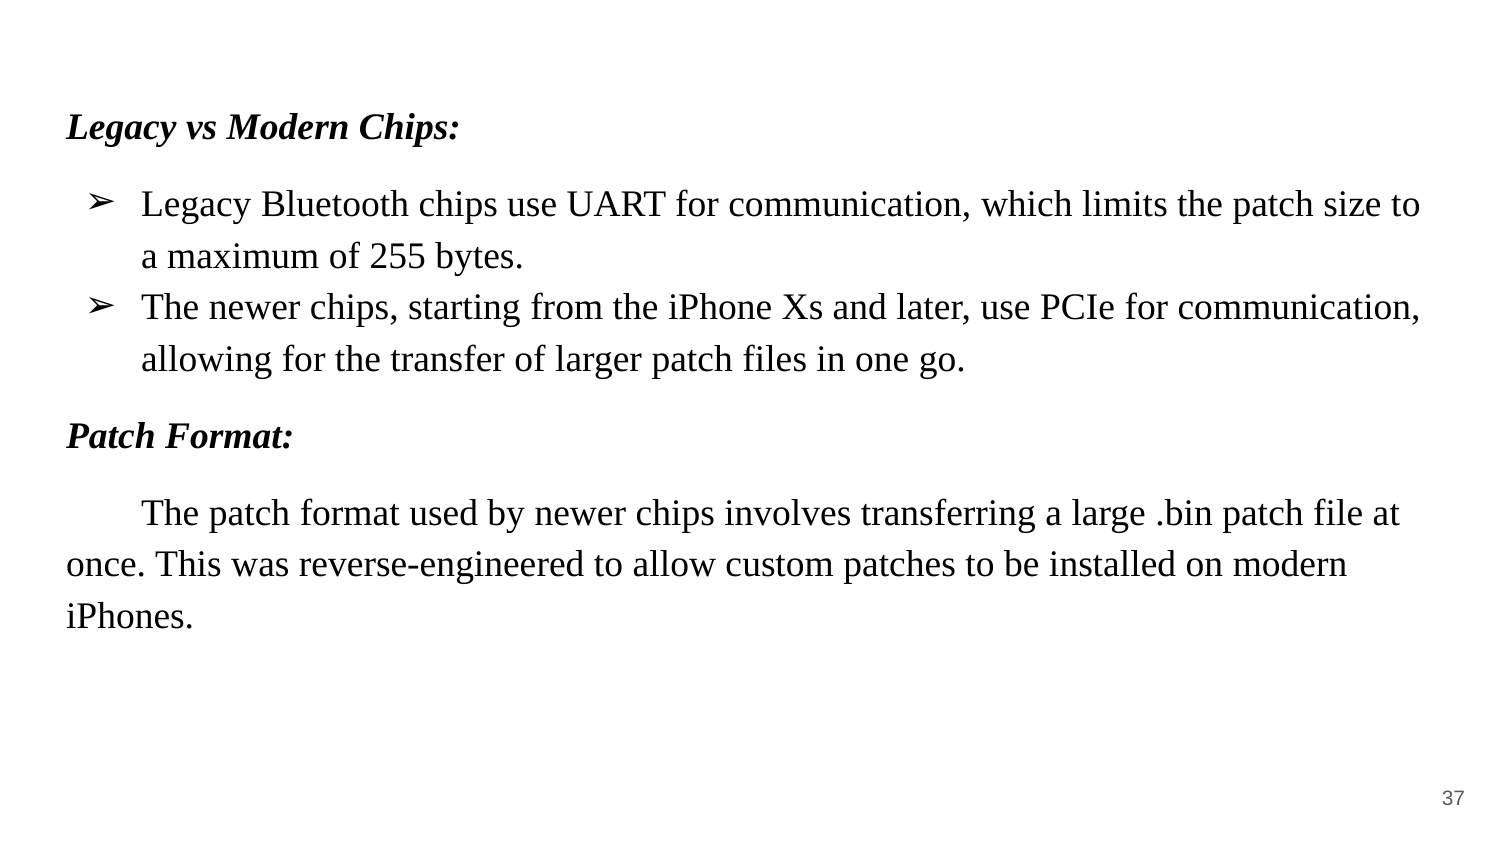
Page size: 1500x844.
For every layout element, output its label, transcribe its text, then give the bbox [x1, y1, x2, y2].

list Legacy vs Modern Chips: Legacy Bluetooth chips use UART for communication, which limits the patch size to a maximum of 255 bytes. The newer chips, starting from the iPhone Xs and later, use PCIe for communication, allowing for the transfer of larger patch files in one go. Patch Format: The patch format used by newer chips involves transferring a large .bin patch file at once. This was reverse-engineered to allow custom patches to be installed on modern iPhones. [51, 80, 1449, 764]
slide_number ‹#› [1389, 764, 1480, 830]
